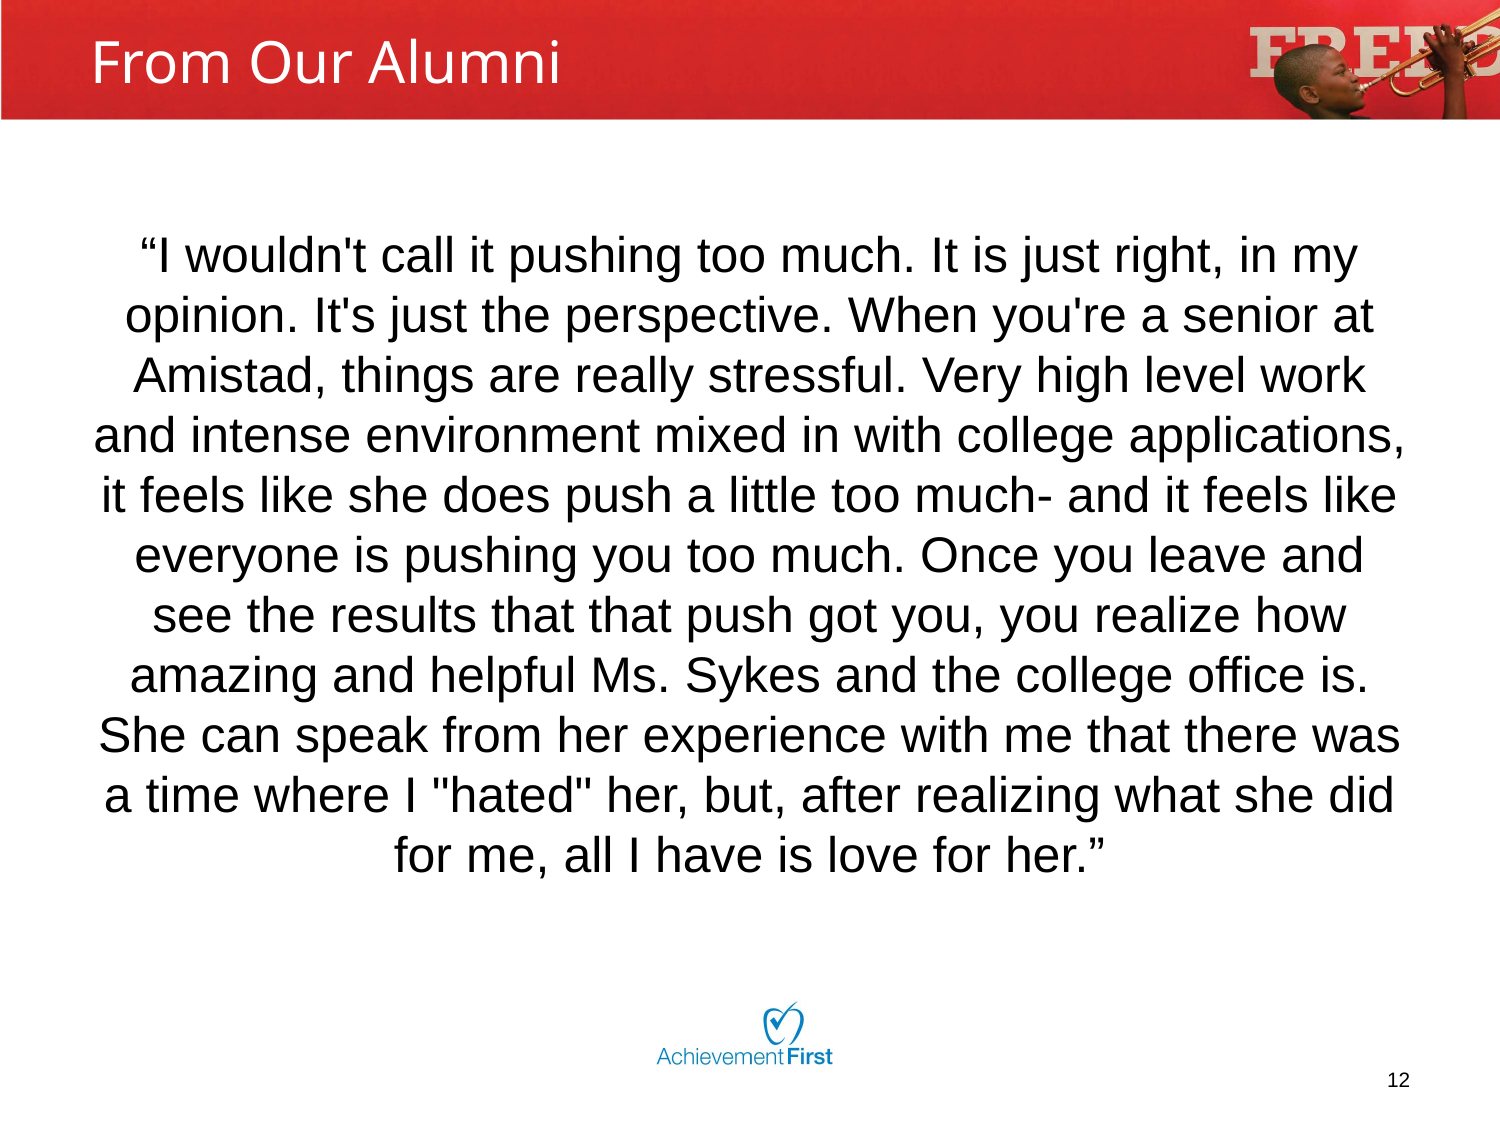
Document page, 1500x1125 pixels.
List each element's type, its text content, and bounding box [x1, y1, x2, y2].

title From Our Alumni [74, 15, 1213, 104]
list “I wouldn't call it pushing too much. It is just right, in my opinion. It's just the perspective. When you're a senior at Amistad, things are really stressful. Very high level work and intense environment mixed in with college applications, it feels like she does push a little too much- and it feels like everyone is pushing you too much. Once you leave and see the results that that push got you, you realize how amazing and helpful Ms. Sykes and the college office is. She can speak from her experience with me that there was a time where I "hated" her, but, after realizing what she did for me, all I have is love for her.” [74, 162, 1426, 1013]
slide_number 12 [1074, 1059, 1426, 1125]
picture [0, 0, 1500, 1125]
